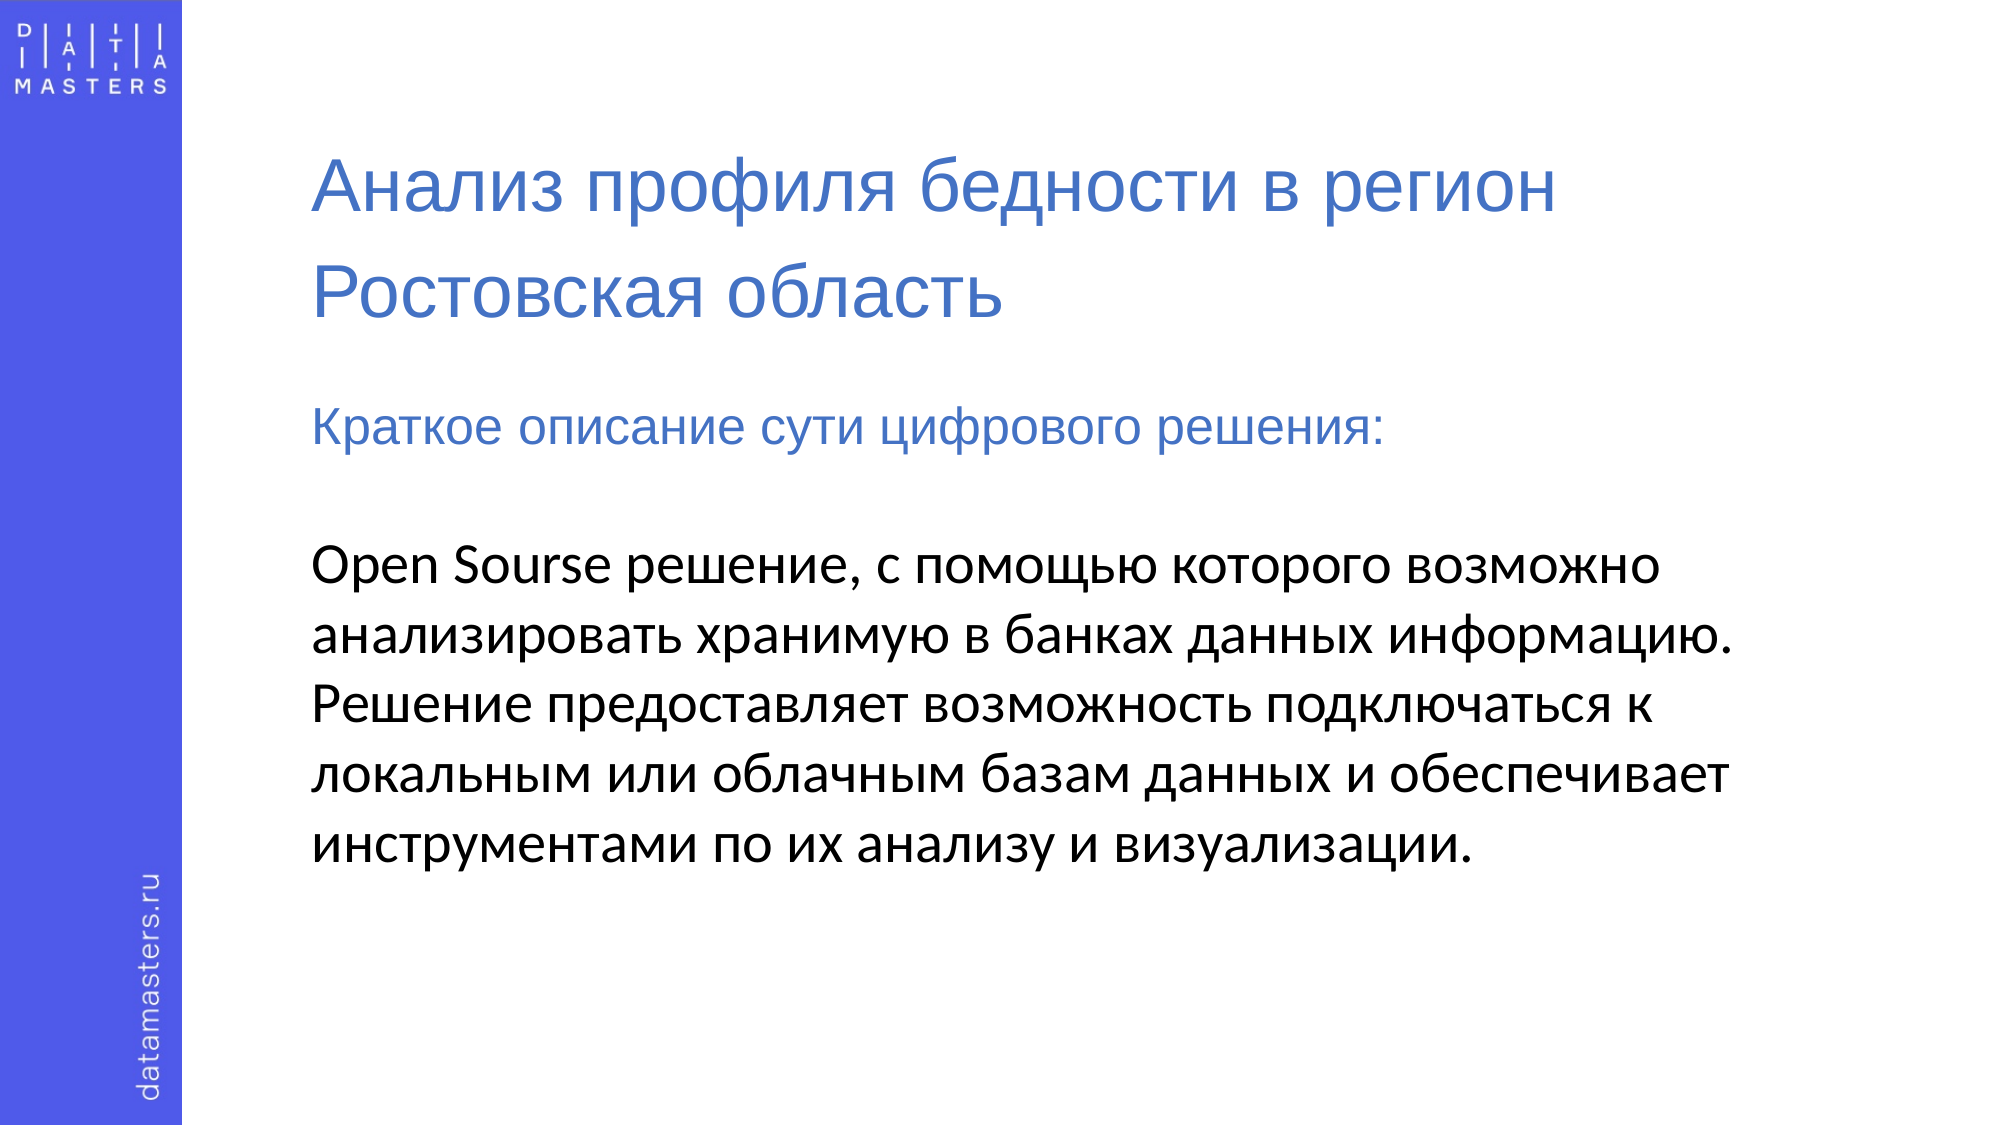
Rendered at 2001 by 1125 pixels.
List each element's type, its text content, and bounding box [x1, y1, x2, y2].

text_box Ростовская область [297, 235, 1816, 340]
text_box Краткое описание сути цифрового решения: Open Sourse решение, с помощью которого возможно анализировать хранимую в банках данных информацию. Решение предоставляет возможность подключаться к локальным или облачным базам данных и обеспечивает инструментами по их анализу и визуализации. [297, 384, 1816, 882]
picture [0, 0, 182, 1125]
text_box Анализ профиля бедности в регион [297, 129, 1816, 234]
